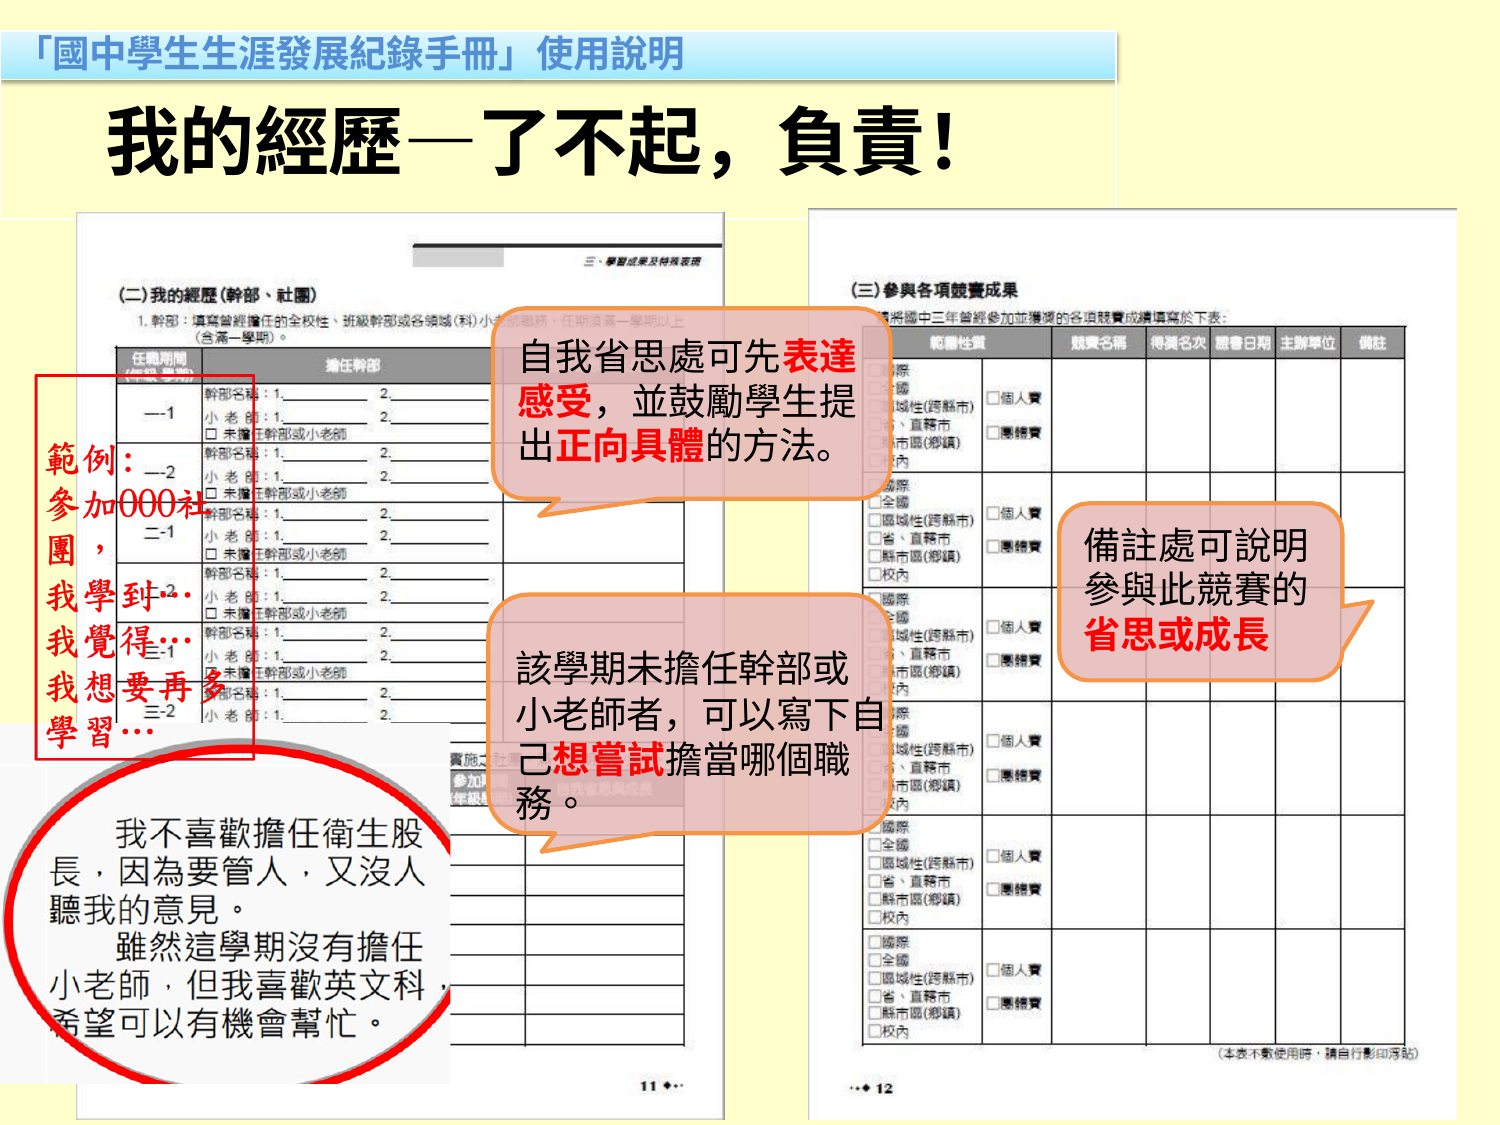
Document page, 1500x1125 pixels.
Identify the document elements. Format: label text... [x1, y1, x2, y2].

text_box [0, 16, 1125, 110]
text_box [485, 500, 1376, 855]
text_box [76, 208, 1457, 1120]
title 「國中學生生涯發展紀錄手冊」使用說明 [0, 117, 1117, 219]
text_box 我的經歷—了不起，負責！ [102, 118, 1013, 185]
picture [0, 374, 451, 1084]
